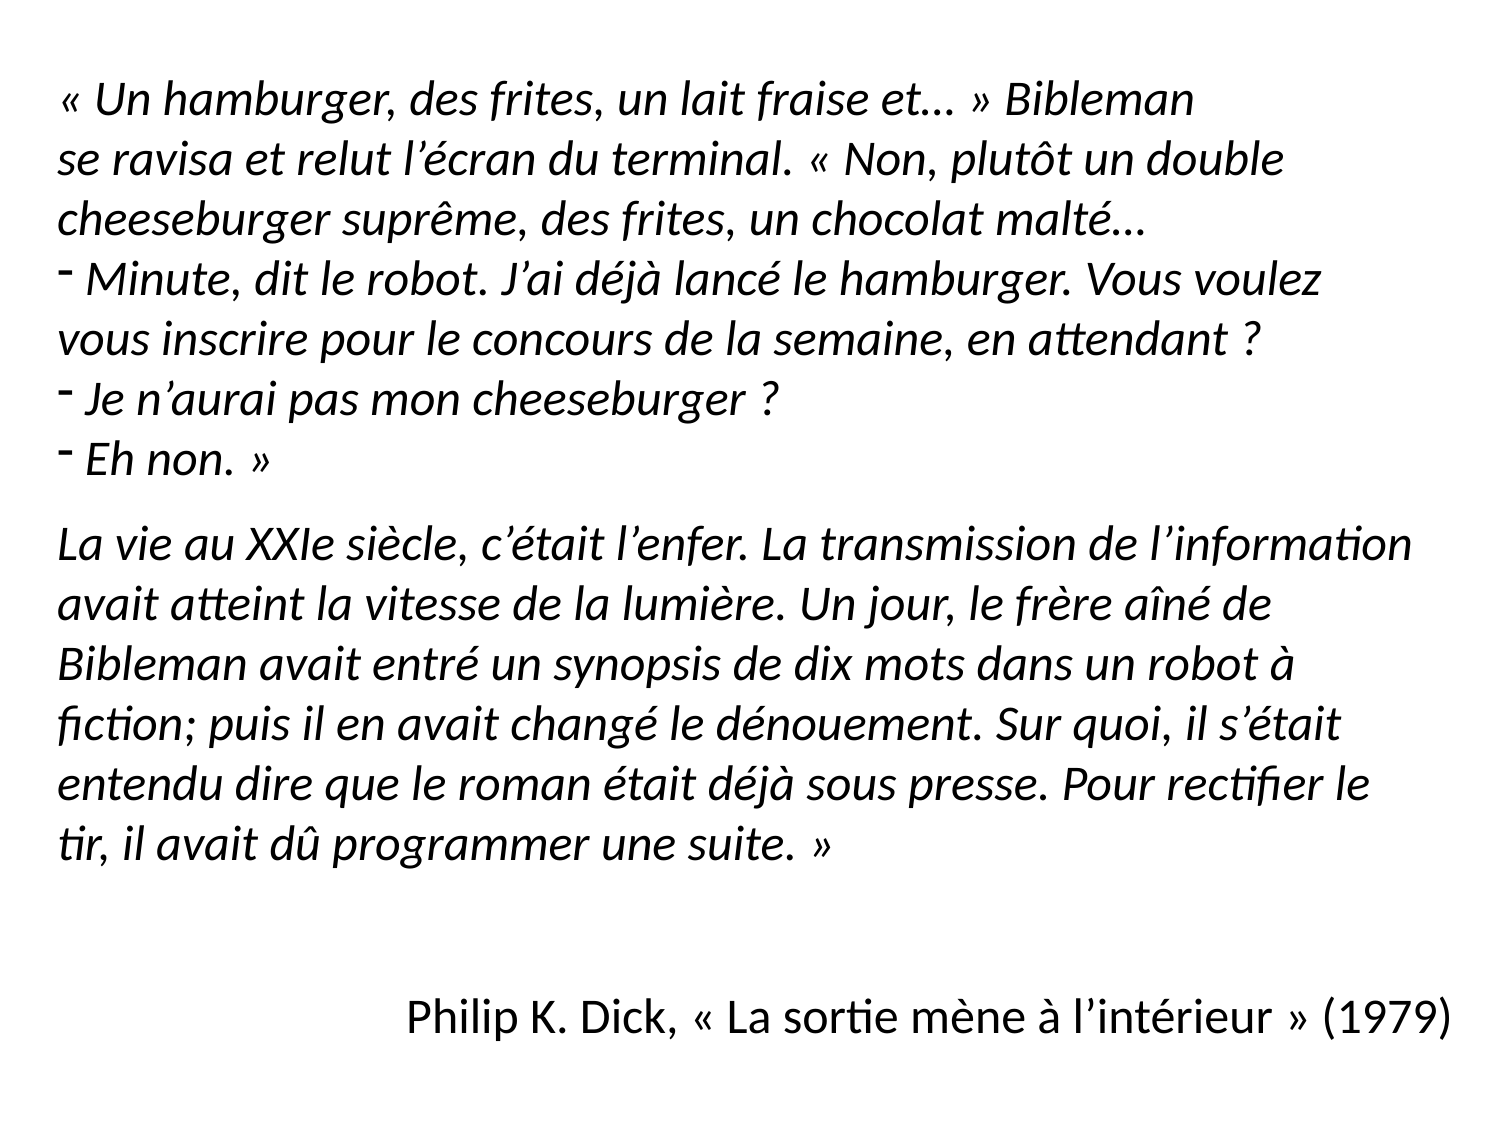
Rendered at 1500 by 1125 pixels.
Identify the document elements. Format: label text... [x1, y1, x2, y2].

text_box « Un hamburger, des frites, un lait fraise et… » Bibleman se ravisa et relut l’écran du terminal. « Non, plutôt un double cheeseburger suprême, des frites, un chocolat malté… Minute, dit le robot. J’ai déjà lancé le hamburger. Vous voulez vous inscrire pour le concours de la semaine, en attendant ? Je n’aurai pas mon cheeseburger ? Eh non. » La vie au XXIe siècle, c’était l’enfer. La transmission de l’information avait atteint la vitesse de la lumière. Un jour, le frère aîné de Bibleman avait entré un synopsis de dix mots dans un robot à fiction; puis il en avait changé le dénouement. Sur quoi, il s’était entendu dire que le roman était déjà sous presse. Pour rectifier le tir, il avait dû programmer une suite. » [42, 57, 1449, 878]
text_box Philip K. Dick, « La sortie mène à l’intérieur » (1979) [391, 975, 1468, 1051]
